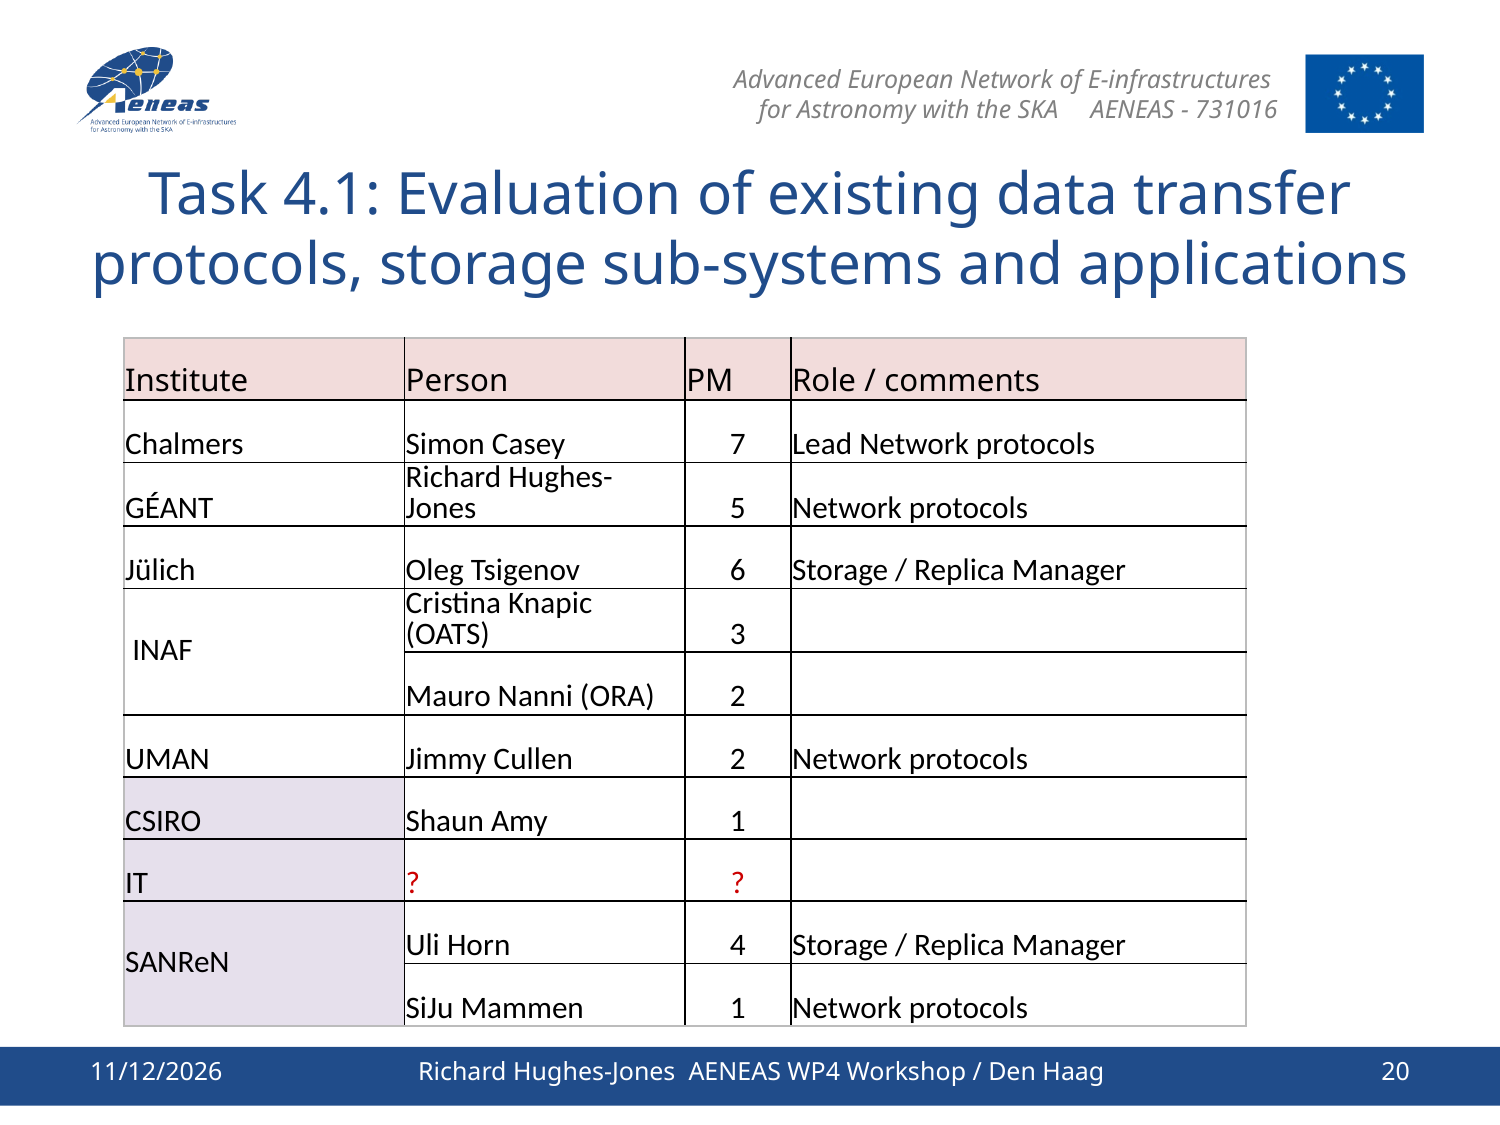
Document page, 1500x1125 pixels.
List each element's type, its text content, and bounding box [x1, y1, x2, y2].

table_cell [792, 653, 1245, 714]
table_header Role / comments [792, 339, 1245, 399]
table_cell Network protocols [792, 463, 1245, 525]
slide_number 20 [1246, 1042, 1425, 1103]
table_cell 1 [686, 778, 790, 838]
table_cell [792, 778, 1245, 838]
table_cell Jülich [125, 527, 404, 588]
title Task 4.1: Evaluation of existing data transfer protocols, storage sub-systems and applications [75, 149, 1425, 303]
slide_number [75, 1042, 277, 1103]
table_cell Network protocols [792, 716, 1245, 776]
table_cell 3 [686, 589, 790, 651]
table_cell 6 [686, 527, 790, 588]
table_cell SiJu Mammen [405, 964, 684, 1025]
table_cell 5 [686, 463, 790, 525]
table_cell 4 [686, 902, 790, 963]
table_header Institute [125, 339, 404, 399]
table_cell Chalmers [125, 401, 404, 462]
table_cell Network protocols [792, 964, 1245, 1025]
table_cell Cristina Knapic (OATS) [405, 589, 684, 651]
table_cell INAF [125, 589, 404, 714]
table_cell Jimmy Cullen [405, 716, 684, 776]
table_cell [792, 840, 1245, 900]
table_cell Simon Casey [405, 401, 684, 462]
table_header Person [405, 339, 684, 399]
footer Richard Hughes-Jones AENEAS WP4 Workshop / Den Haag [277, 1042, 1246, 1103]
table_cell Mauro Nanni (ORA) [405, 653, 684, 714]
table_cell 7 [686, 401, 790, 462]
table_cell CSIRO [125, 778, 404, 838]
table_cell ? [405, 840, 684, 900]
picture [1306, 55, 1423, 133]
table_cell 2 [686, 716, 790, 776]
table_cell UMAN [125, 716, 404, 776]
table_cell GÉANT [125, 463, 404, 525]
table_cell [792, 589, 1245, 651]
table_header PM [686, 339, 790, 399]
table_cell Uli Horn [405, 902, 684, 963]
table_cell ? [686, 840, 790, 900]
table_cell SANReN [125, 902, 404, 1025]
table_cell Oleg Tsigenov [405, 527, 684, 588]
table_cell Lead Network protocols [792, 401, 1245, 462]
table_cell Storage / Replica Manager [792, 902, 1245, 963]
table_cell Shaun Amy [405, 778, 684, 838]
table_cell Storage / Replica Manager [792, 527, 1245, 588]
table_cell 1 [686, 964, 790, 1025]
table_cell IT [125, 840, 404, 900]
table_cell 2 [686, 653, 790, 714]
table_cell Richard Hughes-Jones [405, 463, 684, 525]
picture [76, 47, 236, 133]
